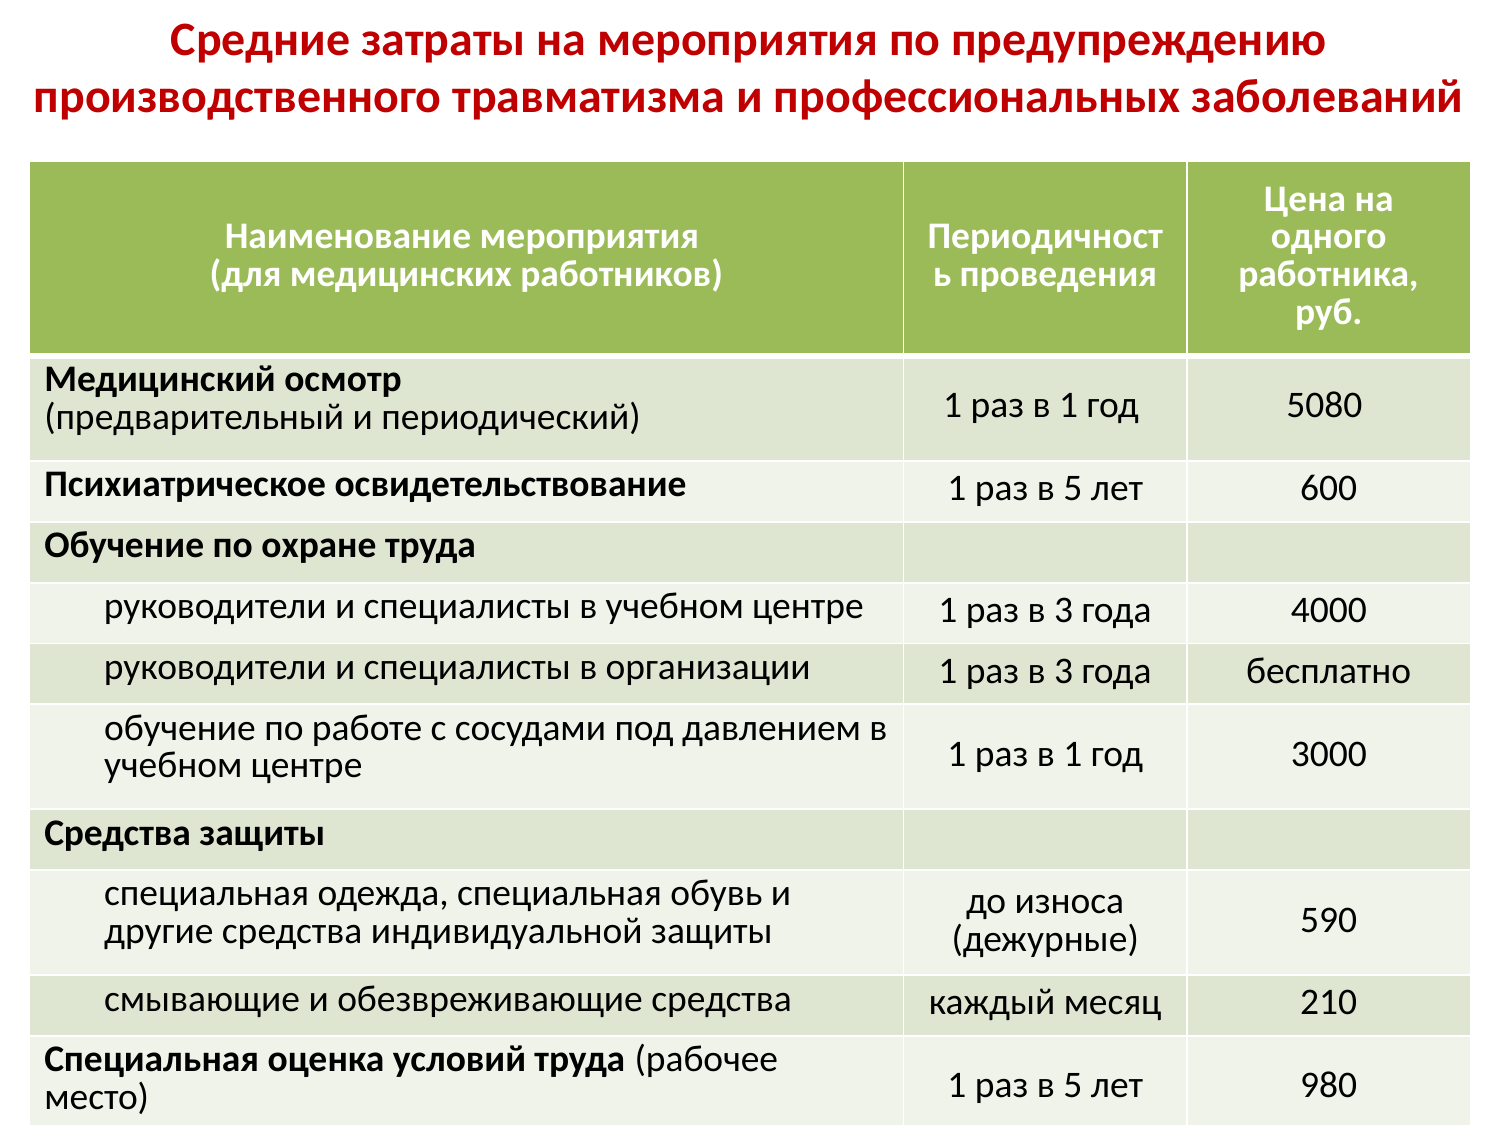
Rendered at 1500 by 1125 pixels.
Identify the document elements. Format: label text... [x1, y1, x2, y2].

table_cell каждый месяц [904, 976, 1186, 1035]
table_cell 4000 [1188, 584, 1470, 643]
table_cell Специальная оценка условий труда (рабочее место) [30, 1037, 903, 1125]
table_cell 5080 [1188, 359, 1470, 460]
table_cell 210 [1188, 976, 1470, 1035]
table_cell 1 раз в 1 год [904, 705, 1186, 808]
table_cell до износа (дежурные) [904, 871, 1186, 974]
table_cell Медицинский осмотр (предварительный и периодический) [30, 359, 903, 460]
table_cell 590 [1188, 871, 1470, 974]
table_cell 1 раз в 1 год [904, 359, 1186, 460]
table_cell 1 раз в 3 года [904, 584, 1186, 643]
table_cell руководители и специалисты в организации [30, 644, 903, 703]
table_cell Психиатрическое освидетельствование [30, 462, 903, 521]
table_cell [1188, 810, 1470, 869]
table_cell 980 [1188, 1037, 1470, 1125]
table_cell [904, 810, 1186, 869]
table_cell 1 раз в 3 года [904, 644, 1186, 703]
text_box Средние затраты на мероприятия по предупреждению производственного травматизма и профессиональных заболеваний [0, 0, 1500, 130]
table_cell бесплатно [1188, 644, 1470, 703]
table_cell Средства защиты [30, 810, 903, 869]
table_cell специальная одежда, специальная обувь и другие средства индивидуальной защиты [30, 871, 903, 974]
table_header Наименование мероприятия (для медицинских работников) [30, 162, 903, 353]
table_cell 600 [1188, 462, 1470, 521]
table_cell 1 раз в 5 лет [904, 1037, 1186, 1125]
table_cell Обучение по охране труда [30, 523, 903, 582]
table_header Периодичность проведения [904, 162, 1186, 353]
table_cell обучение по работе с сосудами под давлением в учебном центре [30, 705, 903, 808]
table_cell руководители и специалисты в учебном центре [30, 584, 903, 643]
table_header Цена на одного работника, руб. [1188, 162, 1470, 353]
table_cell 3000 [1188, 705, 1470, 808]
table_cell [1188, 523, 1470, 582]
table_cell 1 раз в 5 лет [904, 462, 1186, 521]
table_cell [904, 523, 1186, 582]
table_cell смывающие и обезвреживающие средства [30, 976, 903, 1035]
